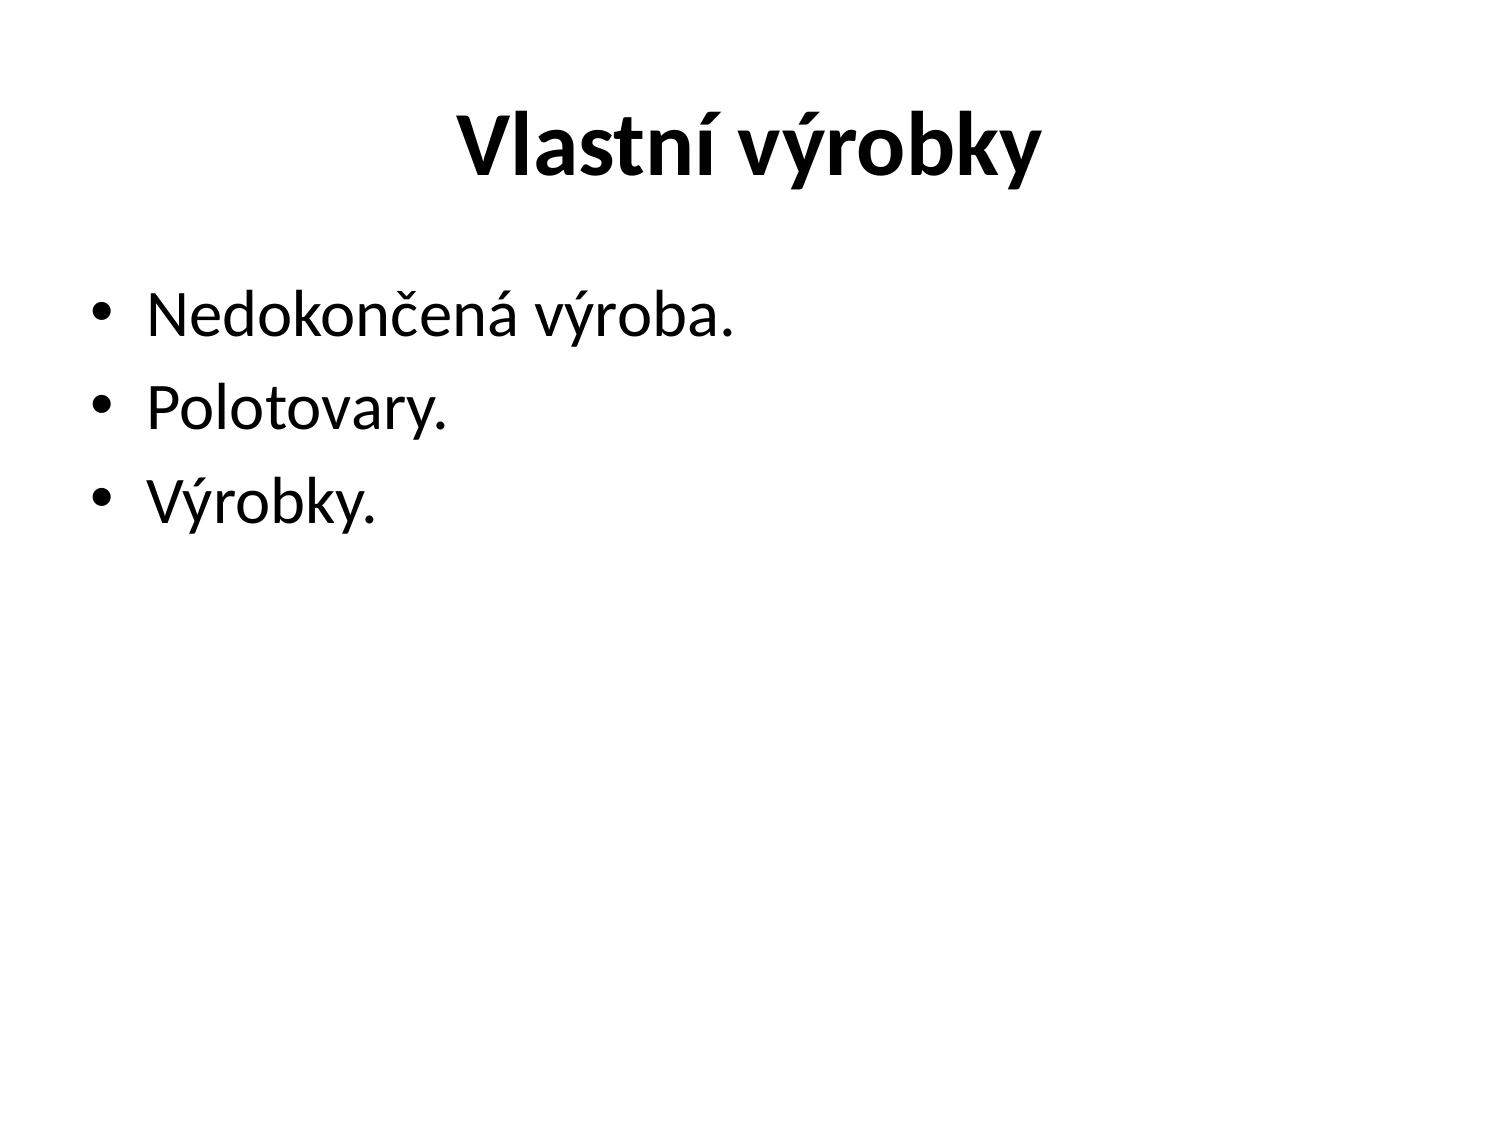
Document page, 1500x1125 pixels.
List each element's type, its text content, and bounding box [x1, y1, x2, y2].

list Nedokončená výroba. Polotovary. Výrobky. [75, 262, 1425, 1005]
title Vlastní výrobky [75, 45, 1425, 233]
